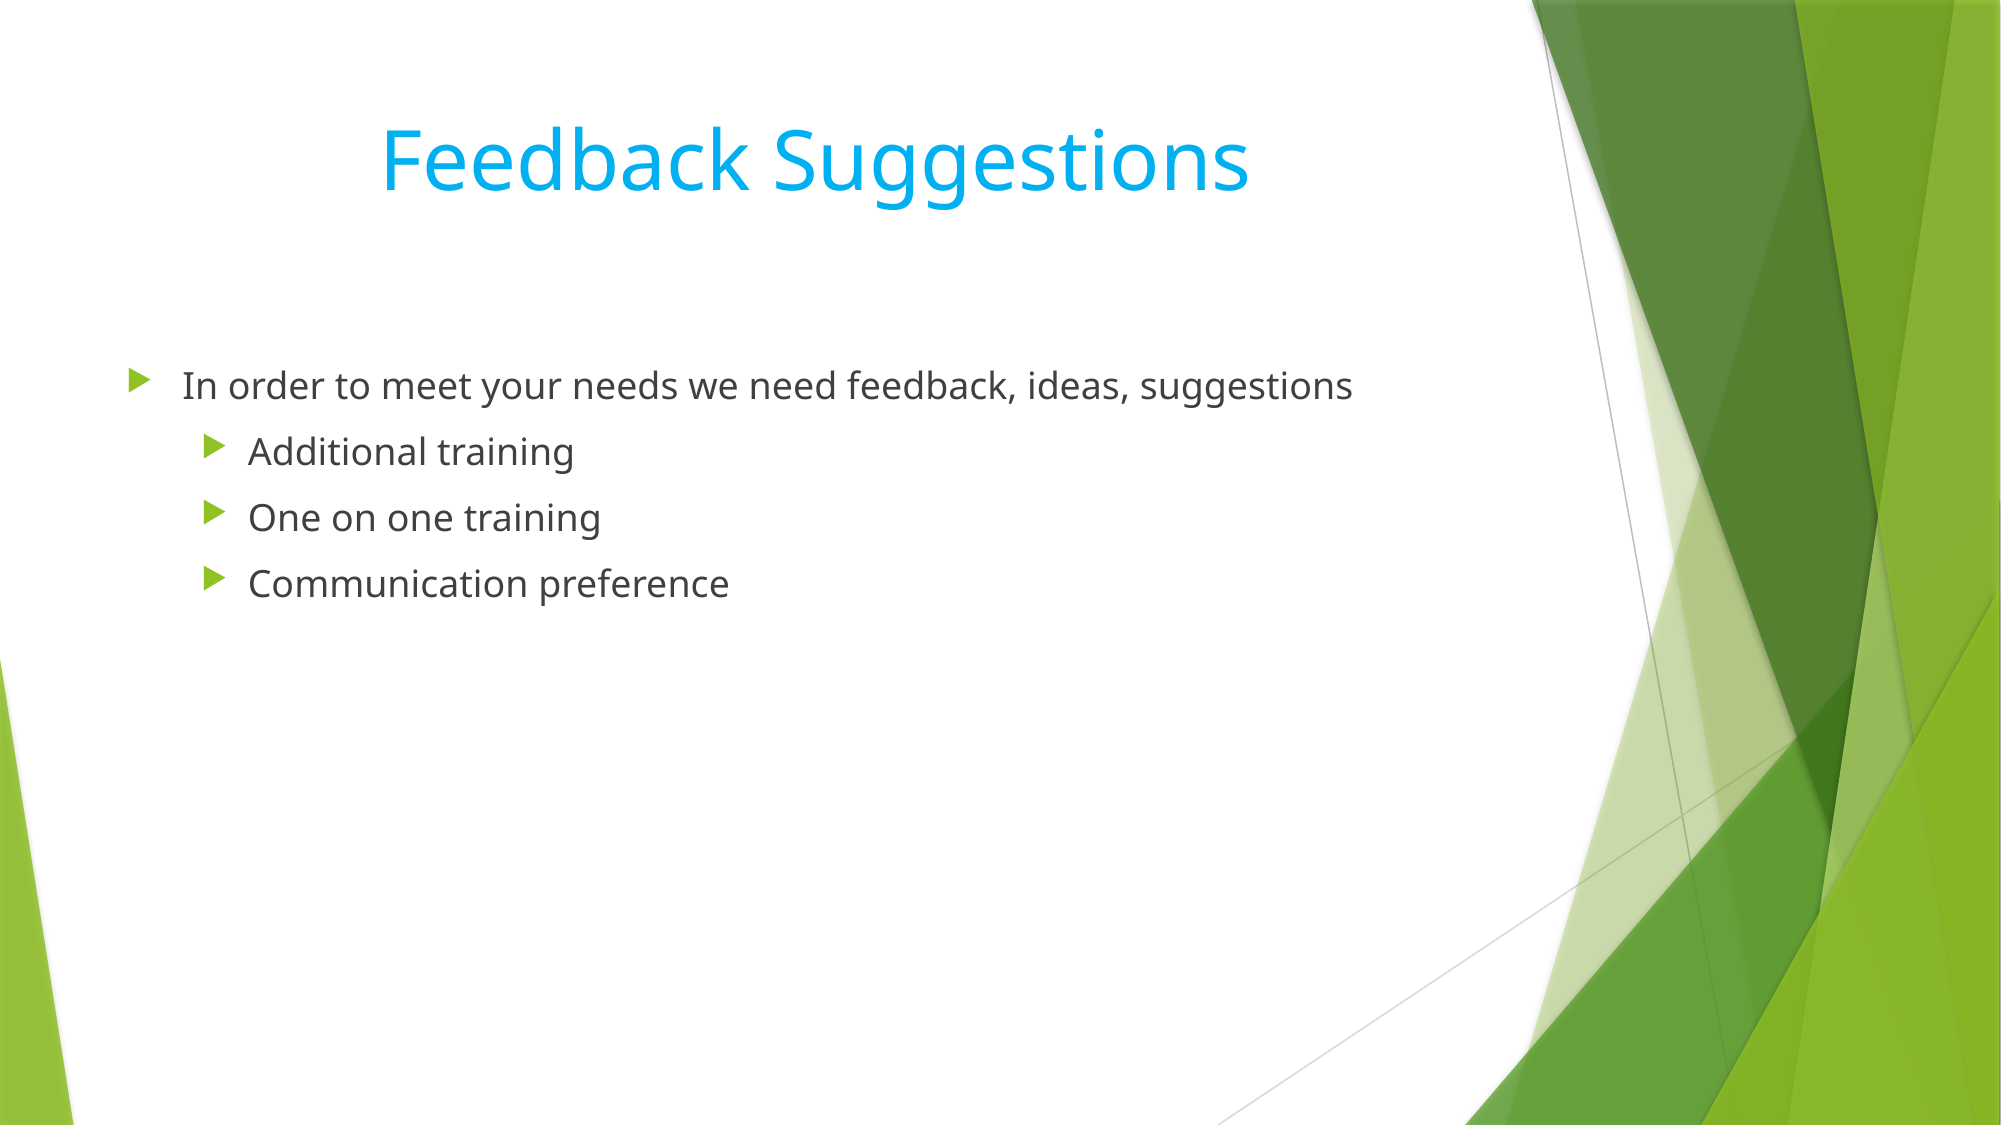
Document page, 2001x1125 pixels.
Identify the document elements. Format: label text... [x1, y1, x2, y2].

list In order to meet your needs we need feedback, ideas, suggestions Additional training One on one training Communication preference [111, 354, 1522, 992]
title Feedback Suggestions [111, 99, 1522, 317]
